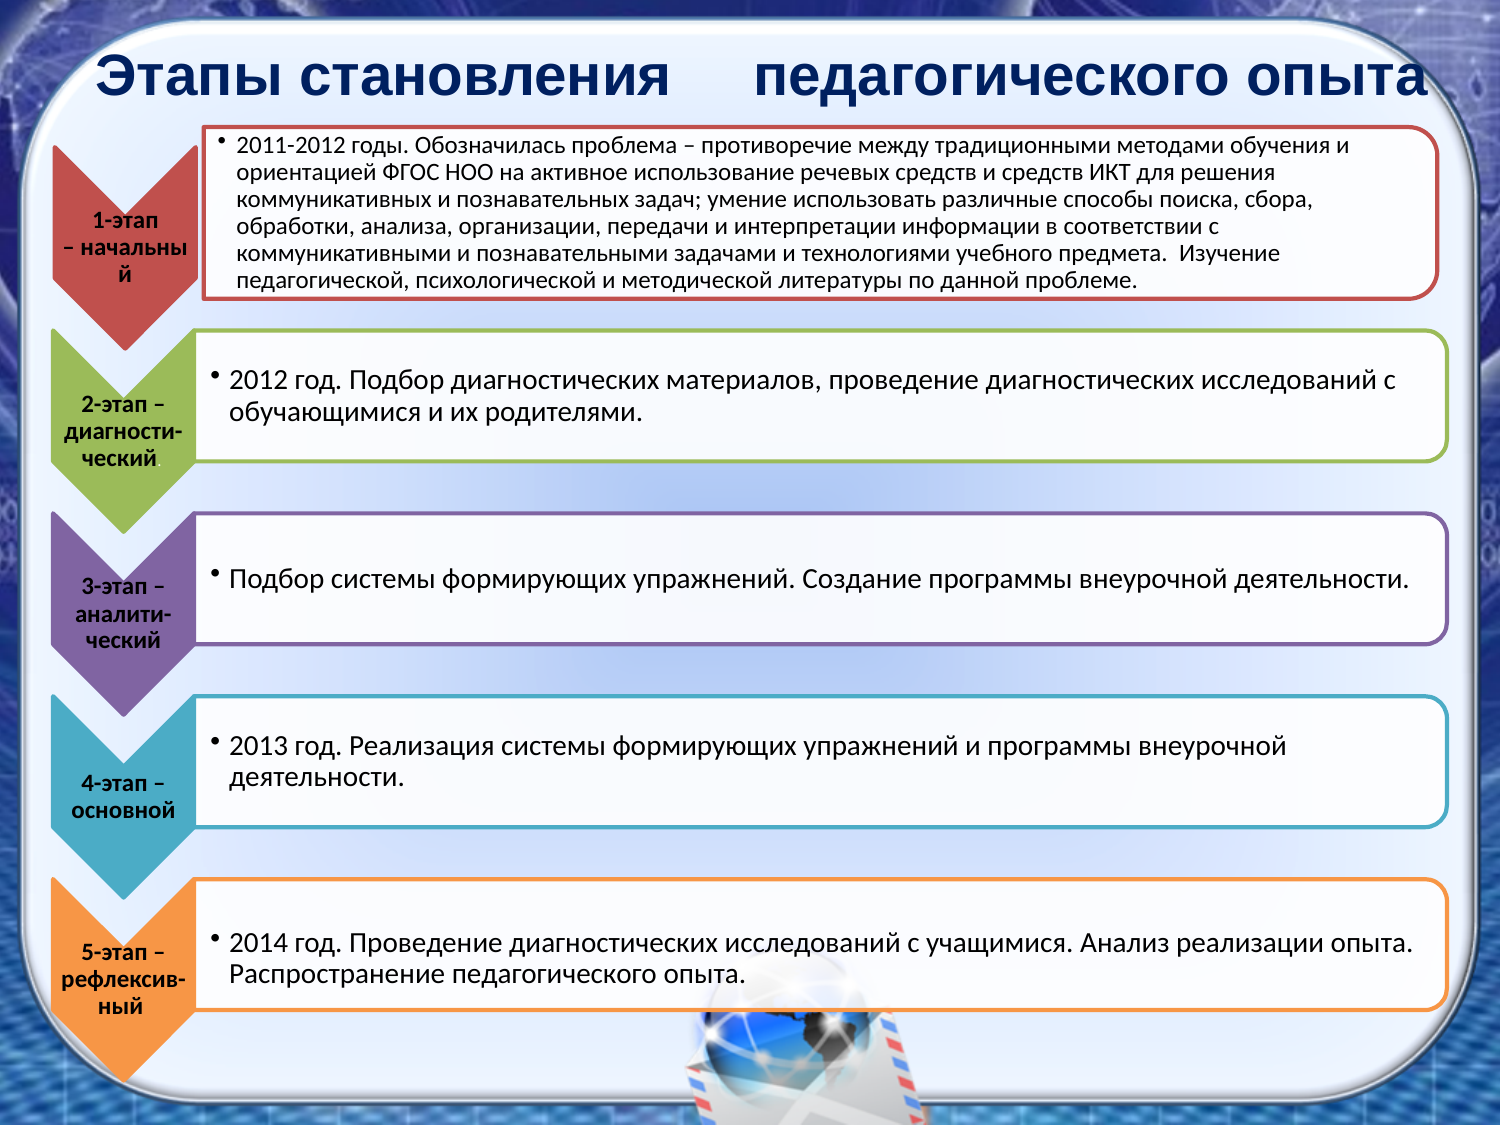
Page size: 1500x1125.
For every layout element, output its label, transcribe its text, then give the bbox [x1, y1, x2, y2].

picture [0, 0, 1500, 1125]
title Этапы становления педагогического опыта [64, 19, 1459, 126]
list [52, 125, 1448, 1083]
